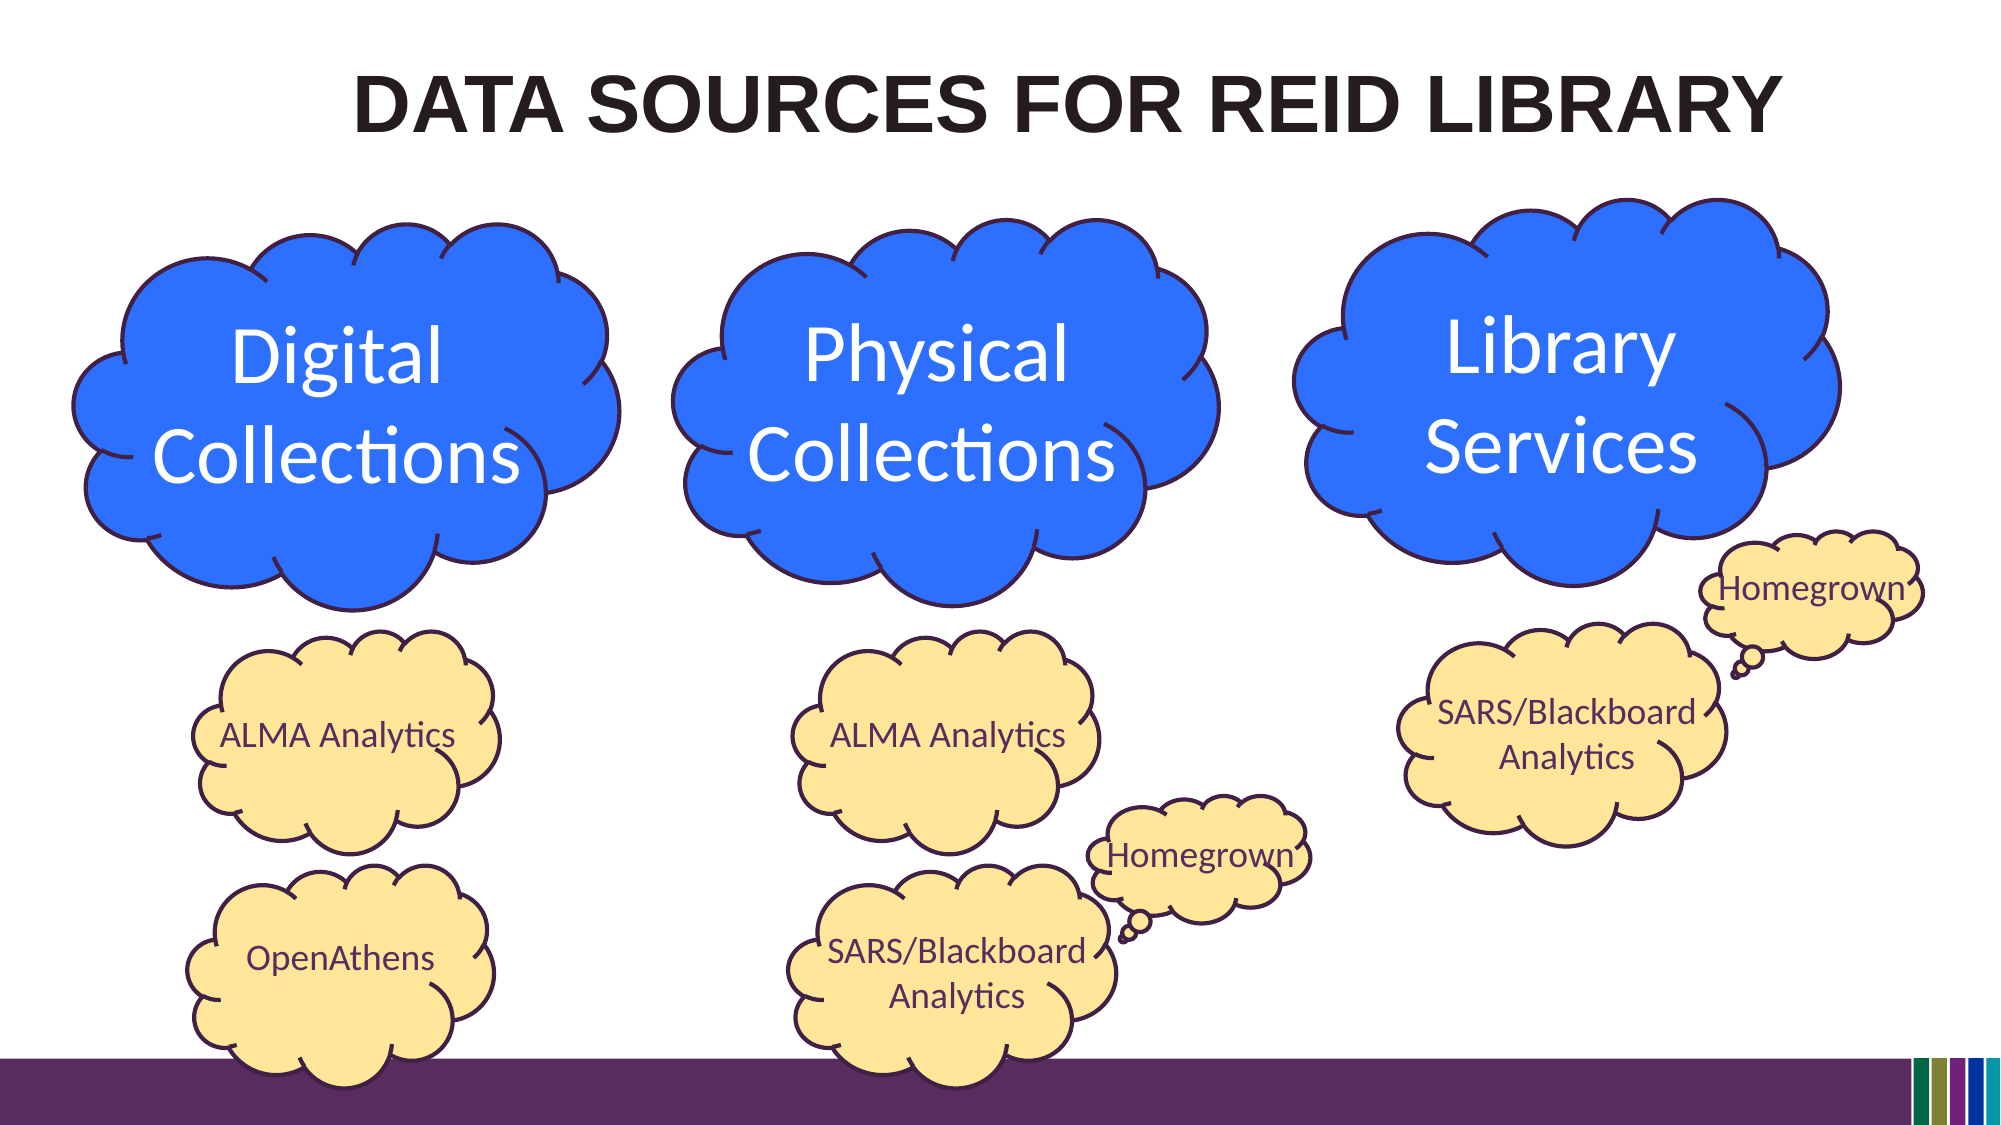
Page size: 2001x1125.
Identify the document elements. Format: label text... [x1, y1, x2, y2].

text_box [1291, 197, 1843, 589]
text_box [1703, 616, 1912, 681]
text_box [218, 629, 496, 702]
text_box [1160, 293, 1273, 398]
text_box Library Services [1348, 283, 1776, 498]
text_box [1090, 879, 1295, 945]
text_box [793, 1023, 1075, 1091]
title Data Sources for Reid Library [249, 9, 1750, 164]
text_box SARS/Blackboard Analytics [793, 918, 1121, 1023]
text_box [1160, 398, 1221, 488]
text_box [71, 353, 110, 534]
text_box ALMA Analytics [178, 702, 506, 763]
text_box [797, 763, 1096, 857]
text_box Physical Collections [732, 290, 1160, 506]
text_box [213, 863, 489, 925]
text_box OpenAthens [176, 925, 505, 986]
text_box [817, 629, 1095, 702]
text_box [1085, 843, 1091, 869]
text_box [1396, 708, 1403, 748]
text_box [670, 292, 1146, 609]
text_box Homegrown [1091, 822, 1315, 883]
text_box Digital Collections [110, 292, 564, 628]
text_box [733, 217, 1197, 293]
text_box SARS/Blackboard Analytics [1403, 679, 1731, 784]
text_box [197, 763, 496, 857]
text_box [136, 222, 622, 491]
text_box Homegrown [1703, 555, 1926, 616]
text_box DATA SOURCES FOR REID LIBRARY [337, 30, 1807, 169]
text_box [1427, 621, 1721, 679]
text_box [1108, 793, 1305, 822]
text_box [785, 950, 793, 990]
text_box [189, 986, 495, 1091]
text_box [1199, 532, 1568, 668]
text_box [1723, 529, 1915, 555]
text_box [817, 863, 1110, 918]
text_box [1404, 784, 1684, 849]
text_box [1698, 579, 1703, 603]
text_box ALMA Analytics [788, 702, 1117, 763]
